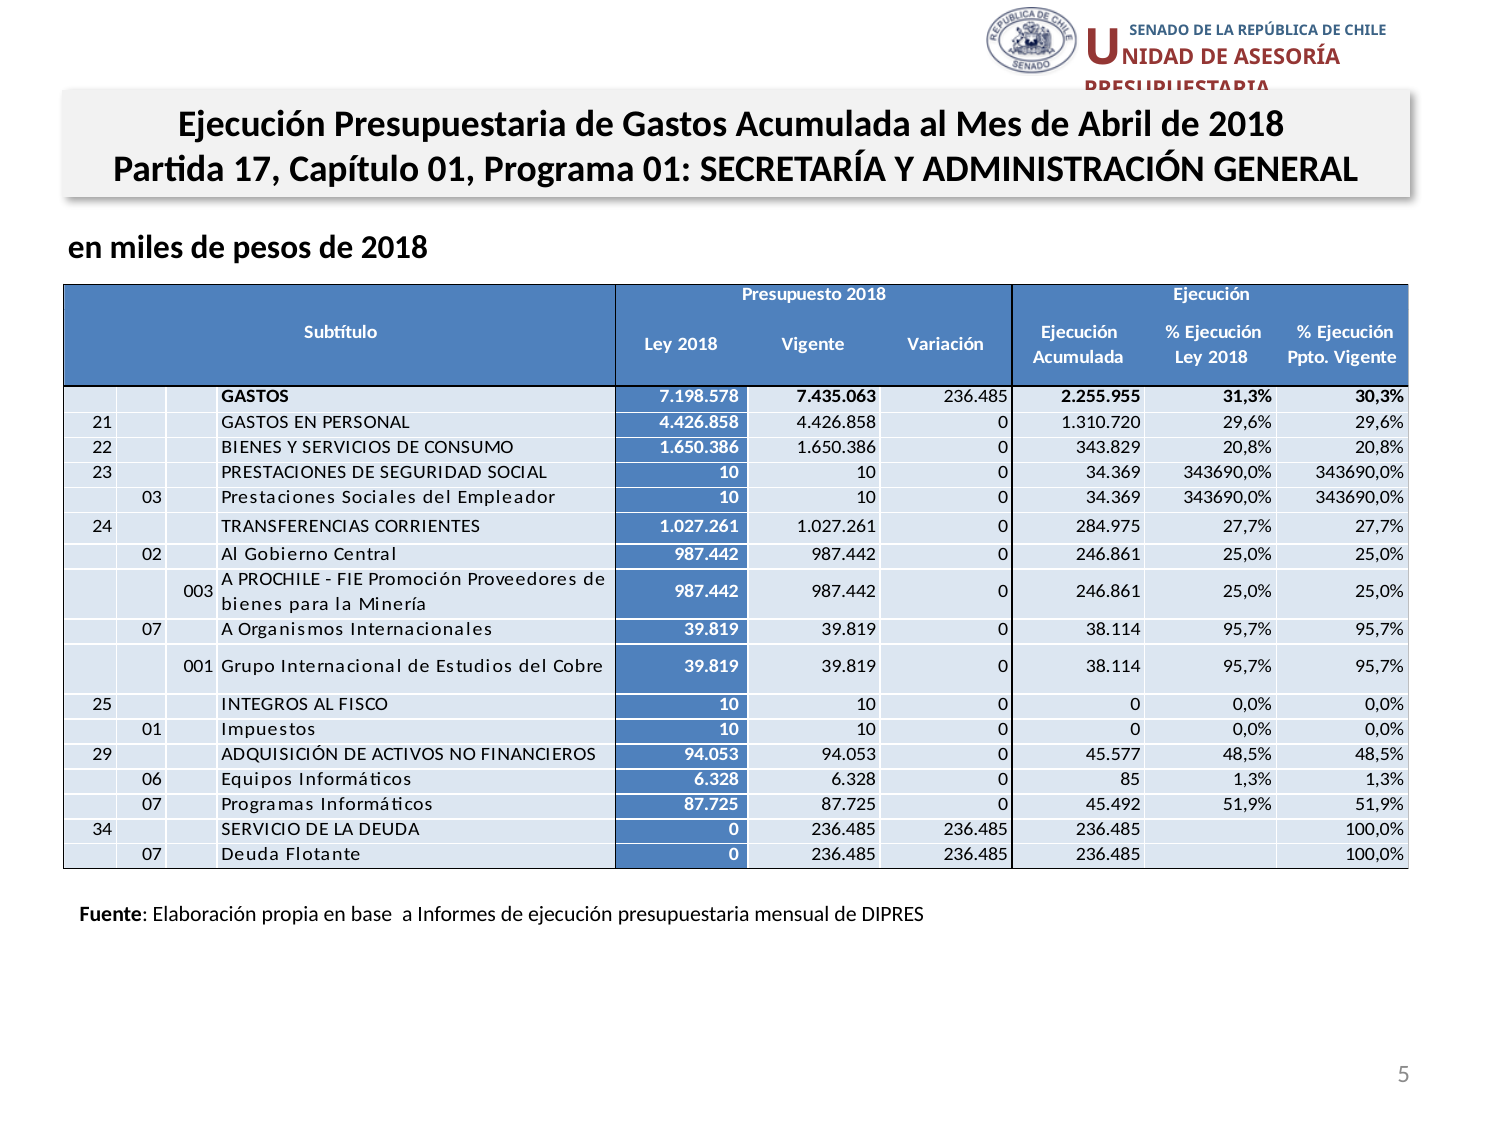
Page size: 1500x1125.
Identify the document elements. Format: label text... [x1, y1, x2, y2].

footer Fuente: Elaboración propia en base a Informes de ejecución presupuestaria mensual de DIPRES [64, 892, 1319, 953]
slide_number 5 [1074, 1042, 1425, 1103]
picture [986, 7, 1079, 76]
text_box en miles de pesos de 2018 [53, 217, 1266, 281]
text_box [62, 283, 1410, 870]
text_box Ejecución Presupuestaria de Gastos Acumulada al Mes de Abril de 2018 Partida 17, Capítulo 01, Programa 01: SECRETARÍA Y ADMINISTRACIÓN GENERAL [62, 90, 1410, 197]
